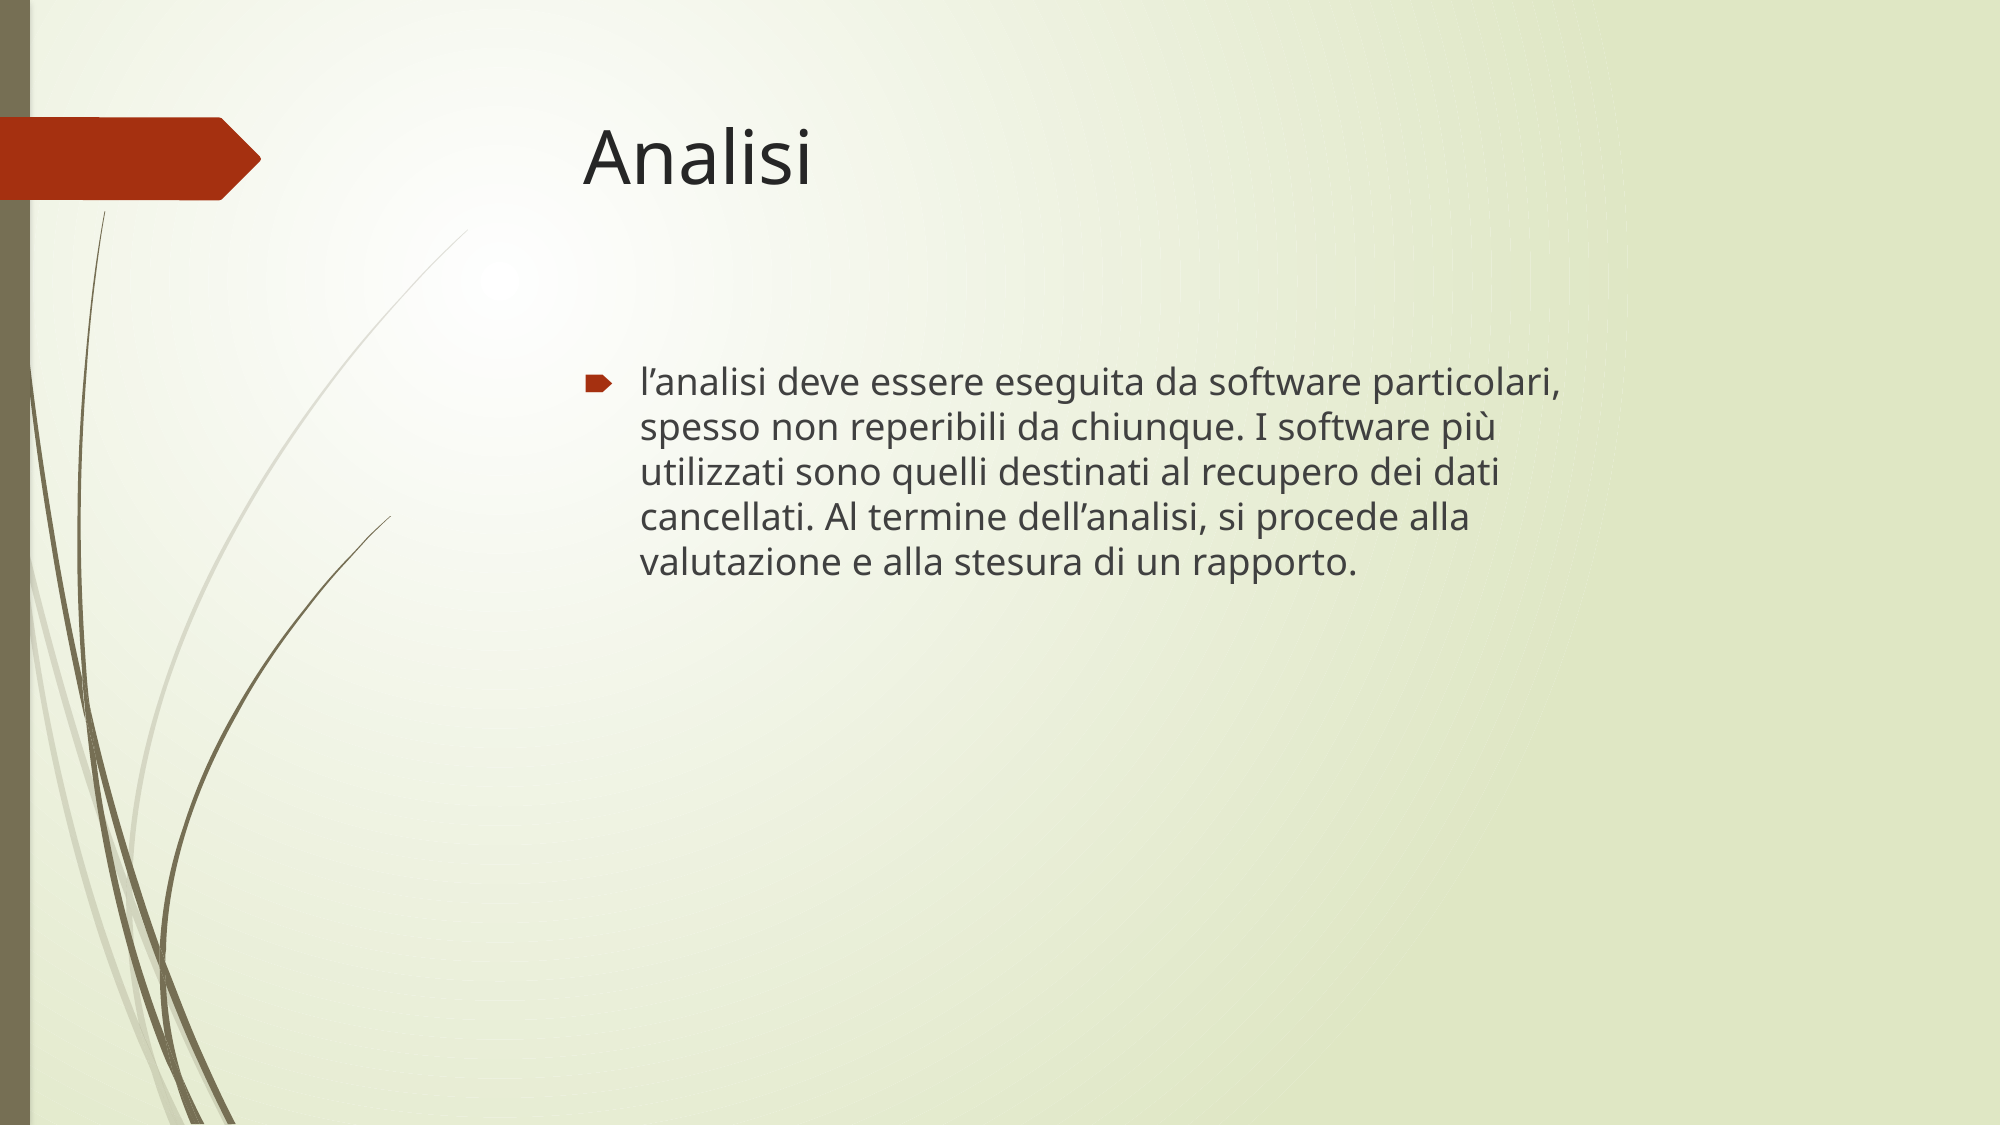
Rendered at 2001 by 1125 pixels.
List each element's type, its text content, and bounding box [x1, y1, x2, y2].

title Analisi [568, 102, 1650, 313]
list l’analisi deve essere eseguita da software particolari, spesso non reperibili da chiunque. I software più utilizzati sono quelli destinati al recupero dei dati cancellati. Al termine dell’analisi, si procede alla valutazione e alla stesura di un rapporto. [568, 350, 1650, 970]
